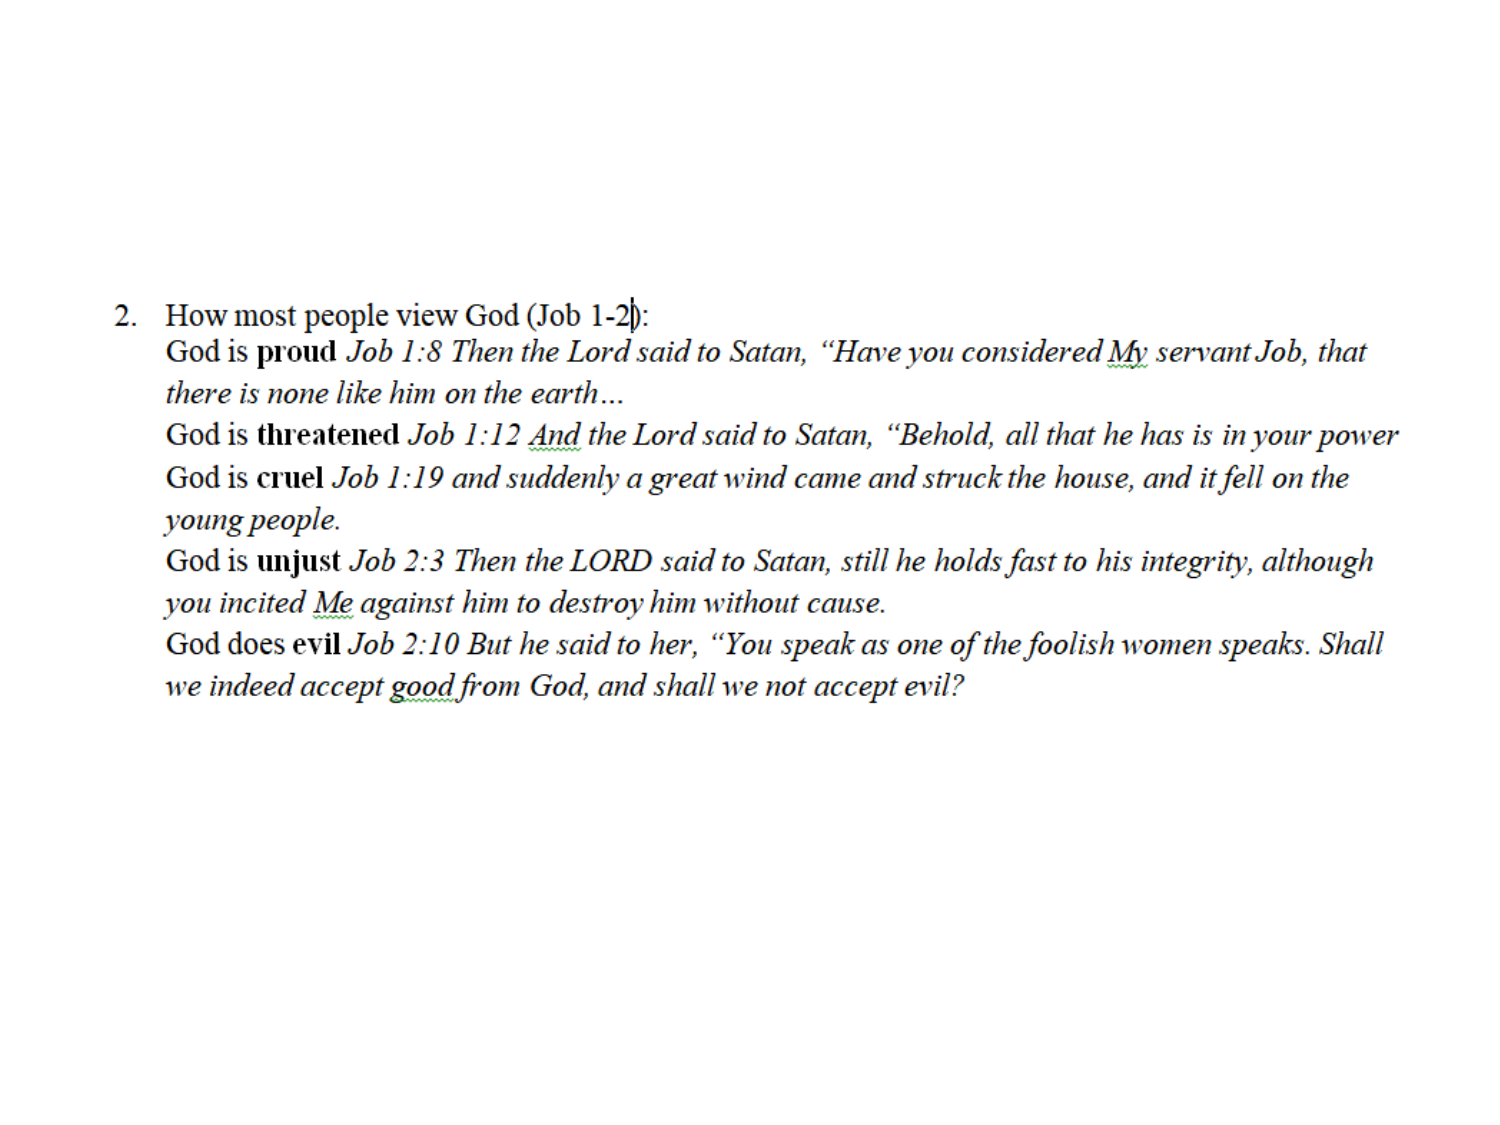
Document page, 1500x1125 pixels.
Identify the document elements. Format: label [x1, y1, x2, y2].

picture [0, 272, 1484, 729]
